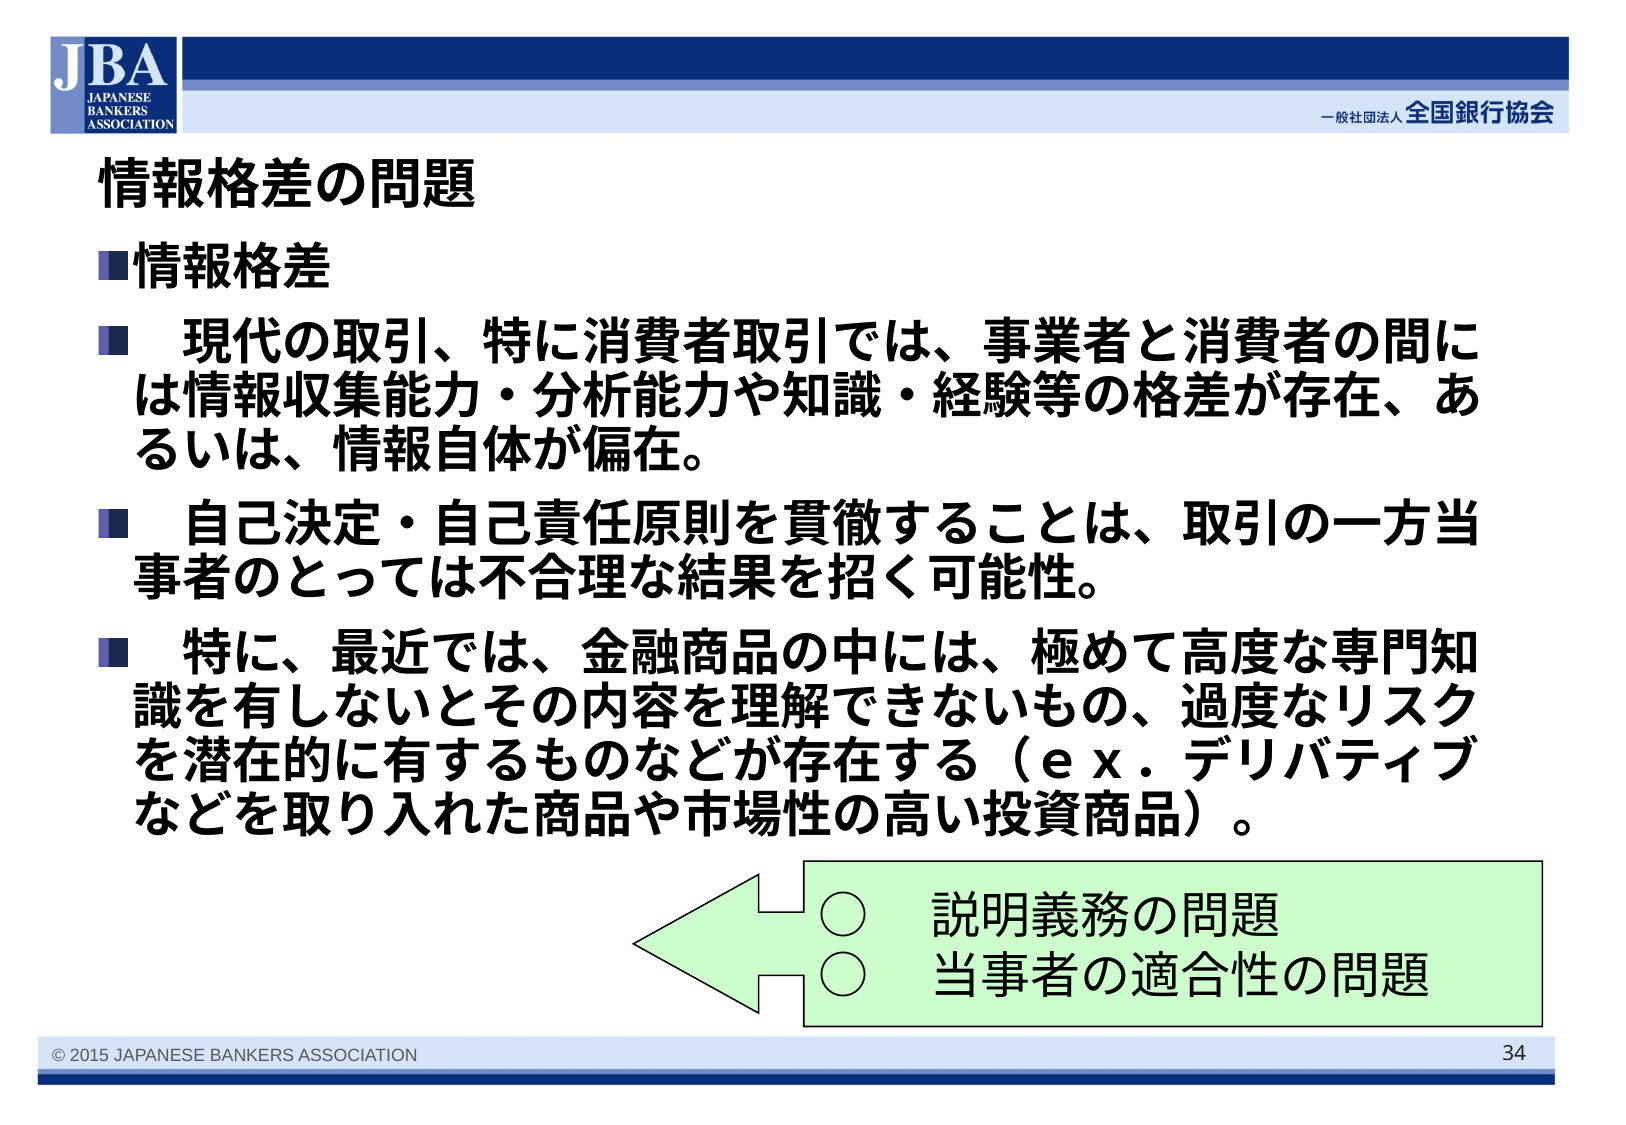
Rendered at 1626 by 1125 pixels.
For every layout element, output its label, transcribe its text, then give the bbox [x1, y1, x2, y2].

picture [94, 322, 132, 358]
picture [0, 1023, 1592, 1121]
picture [94, 634, 132, 670]
list 情報格差 現代の取引、特に消費者取引では、事業者と消費者の間には情報収集能力・分析能力や知識・経験等の格差が存在、あるいは、情報自体が偏在。 自己決定・自己責任原則を貫徹することは、取引の一方当事者のとっては不合理な結果を招く可能性。 特に、最近では、金融商品の中には、極めて高度な専門知識を有しないとその内容を理解できないもの、過度なリスクを潜在的に有するものなどが存在する（ｅｘ．デリバティブなどを取り入れた商品や市場性の高い投資商品）。 [79, 233, 1543, 884]
text_box ○ 説明義務の問題 ○ 当事者の適合性の問題 [633, 861, 1543, 1027]
picture [94, 505, 132, 541]
picture [94, 247, 132, 283]
picture [13, 0, 1606, 150]
title 情報格差の問題 [82, 149, 1387, 240]
